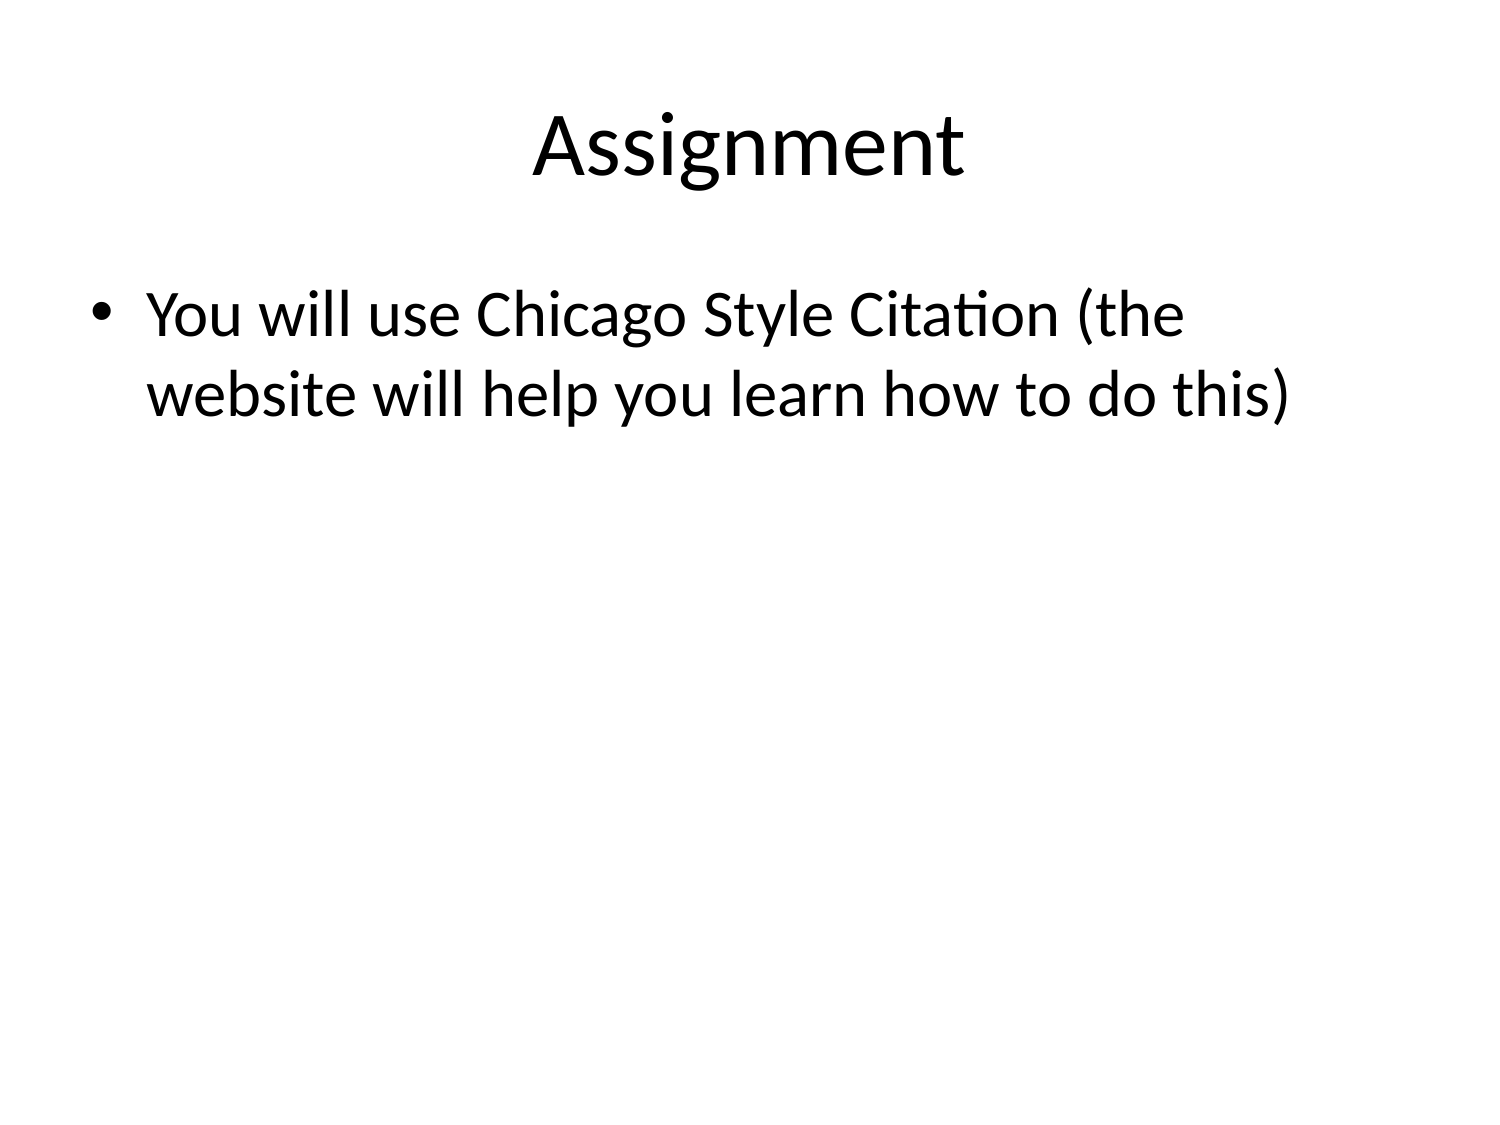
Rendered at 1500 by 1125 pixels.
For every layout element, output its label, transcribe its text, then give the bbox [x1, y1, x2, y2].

list You will use Chicago Style Citation (the website will help you learn how to do this) [75, 262, 1425, 1005]
title Assignment [75, 45, 1425, 233]
